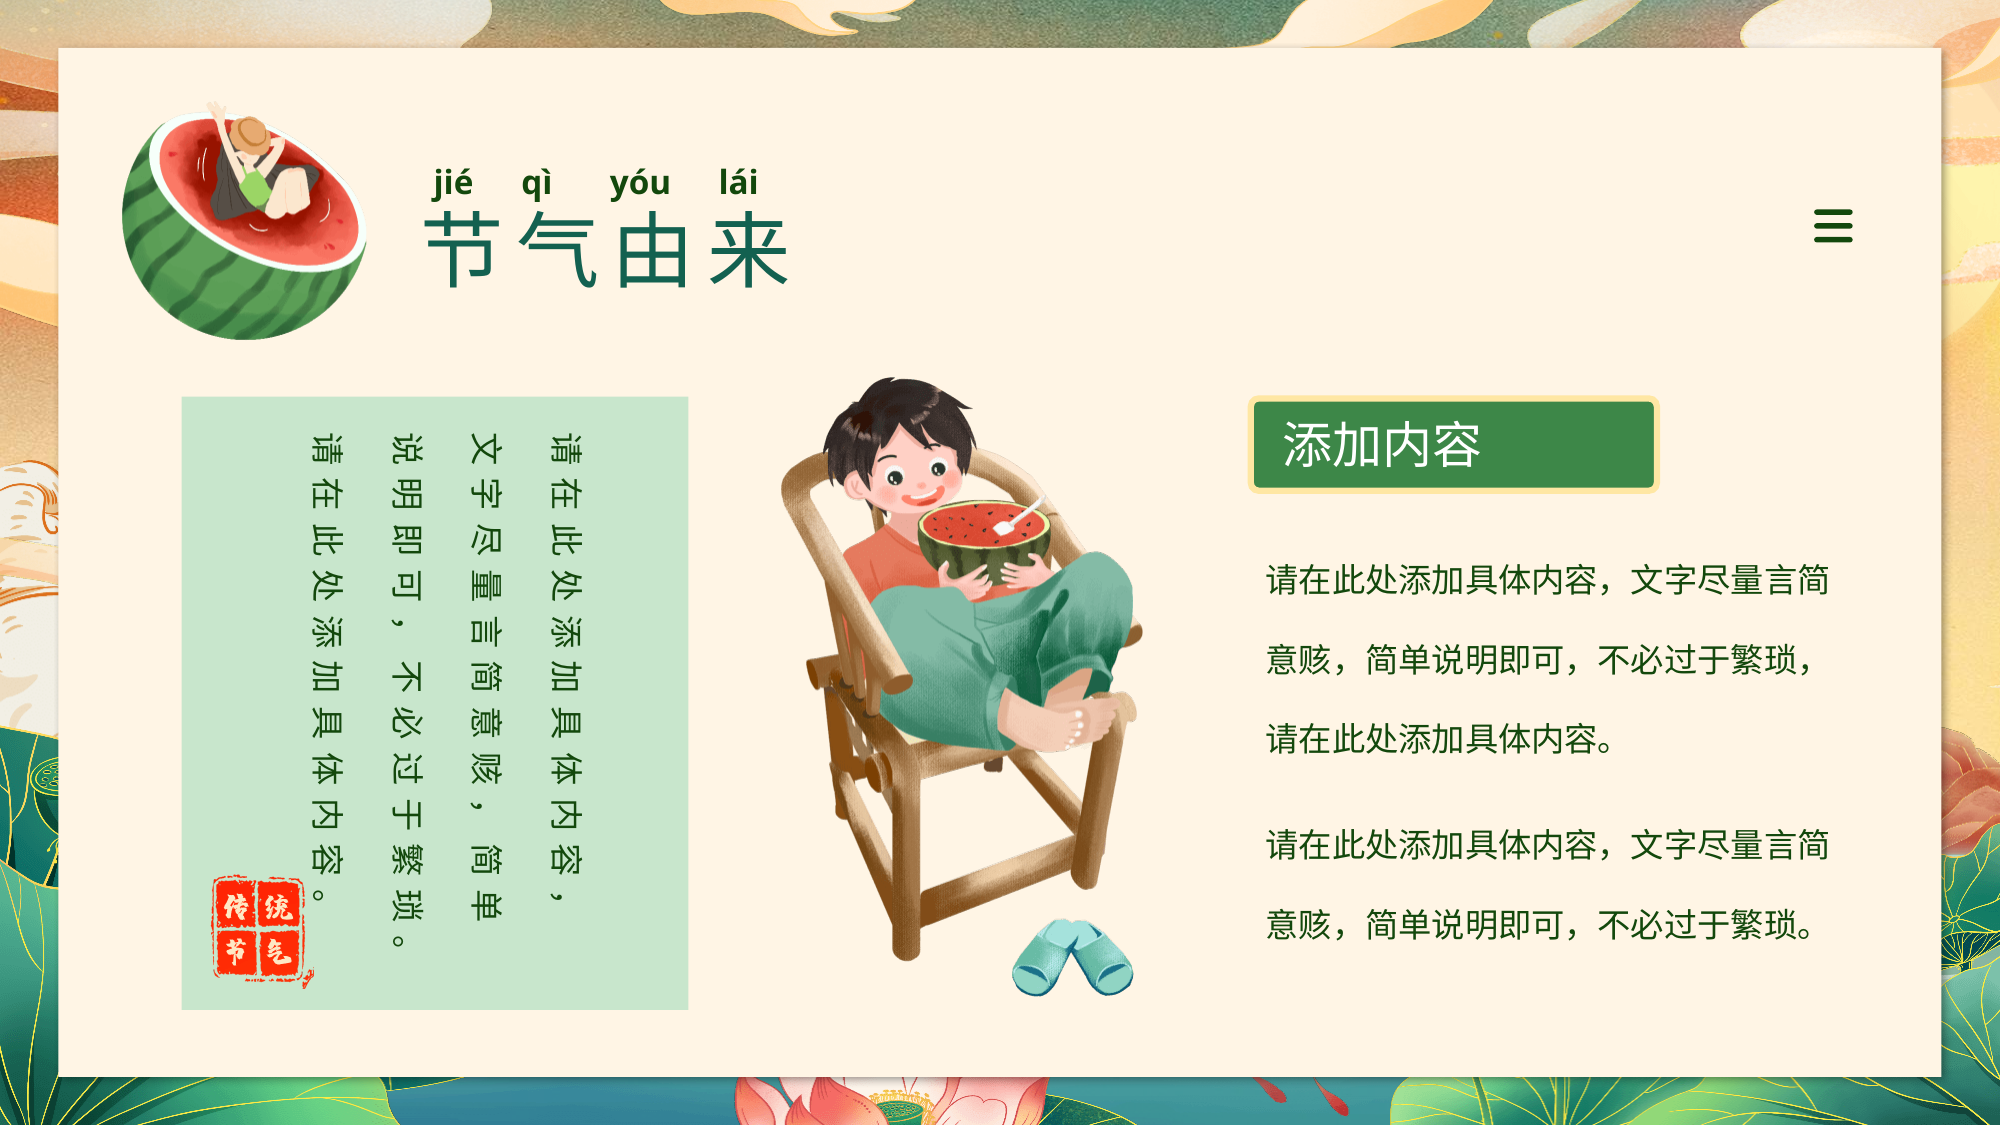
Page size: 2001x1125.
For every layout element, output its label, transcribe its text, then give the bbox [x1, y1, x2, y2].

text_box [1813, 208, 1854, 216]
text_box [1813, 235, 1854, 244]
text_box 请在此处添加具体内容，文字尽量言简意赅，简单说明即可，不必过于繁琐。 [1250, 777, 1854, 952]
text_box [1813, 222, 1854, 230]
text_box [397, 153, 815, 307]
picture [0, 0, 2000, 1125]
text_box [1250, 398, 1657, 491]
text_box 请在此处添加具体内容，文字尽量言简意赅，简单说明即可，不必过于繁琐，请在此处添加具体内容。 [1250, 511, 1854, 766]
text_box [181, 396, 689, 1010]
